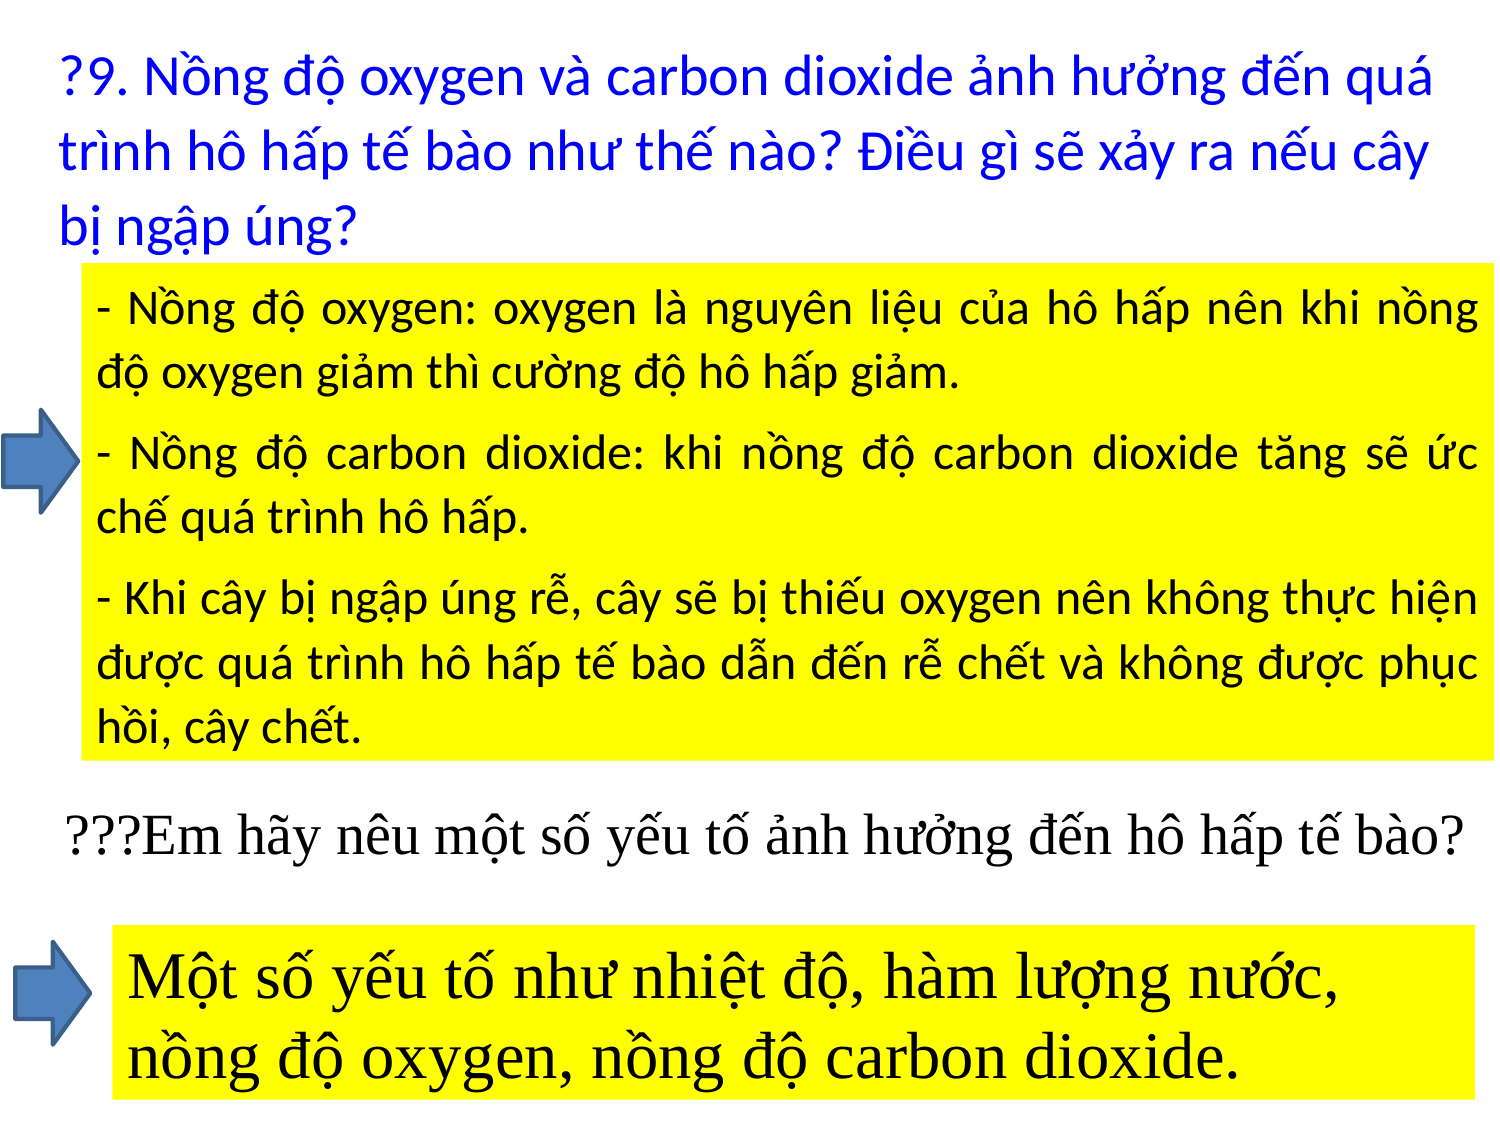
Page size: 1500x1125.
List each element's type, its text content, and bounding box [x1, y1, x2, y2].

text_box ???Em hãy nêu một số yếu tố ảnh hưởng đến hô hấp tế bào? [50, 789, 1500, 874]
text_box Một số yếu tố như nhiệt độ, hàm lượng nước, nồng độ oxygen, nồng độ carbon dioxide. [112, 924, 1475, 1100]
text_box - Nồng độ oxygen: oxygen là nguyên liệu của hô hấp nên khi nồng độ oxygen giảm thì cường độ hô hấp giảm. - Nồng độ carbon dioxide: khi nồng độ carbon dioxide tăng sẽ ức chế quá trình hô hấp. - Khi cây bị ngập úng rễ, cây sẽ bị thiếu oxygen nên không thực hiện được quá trình hô hấp tế bào dẫn đến rễ chết và không được phục hồi, cây chết. [81, 263, 1495, 761]
text_box ?9. Nồng độ oxygen và carbon dioxide ảnh hưởng đến quá trình hô hấp tế bào như thế nào? Điều gì sẽ xảy ra nếu cây bị ngập úng? [44, 24, 1463, 265]
text_box [1, 407, 81, 515]
text_box [13, 939, 92, 1047]
